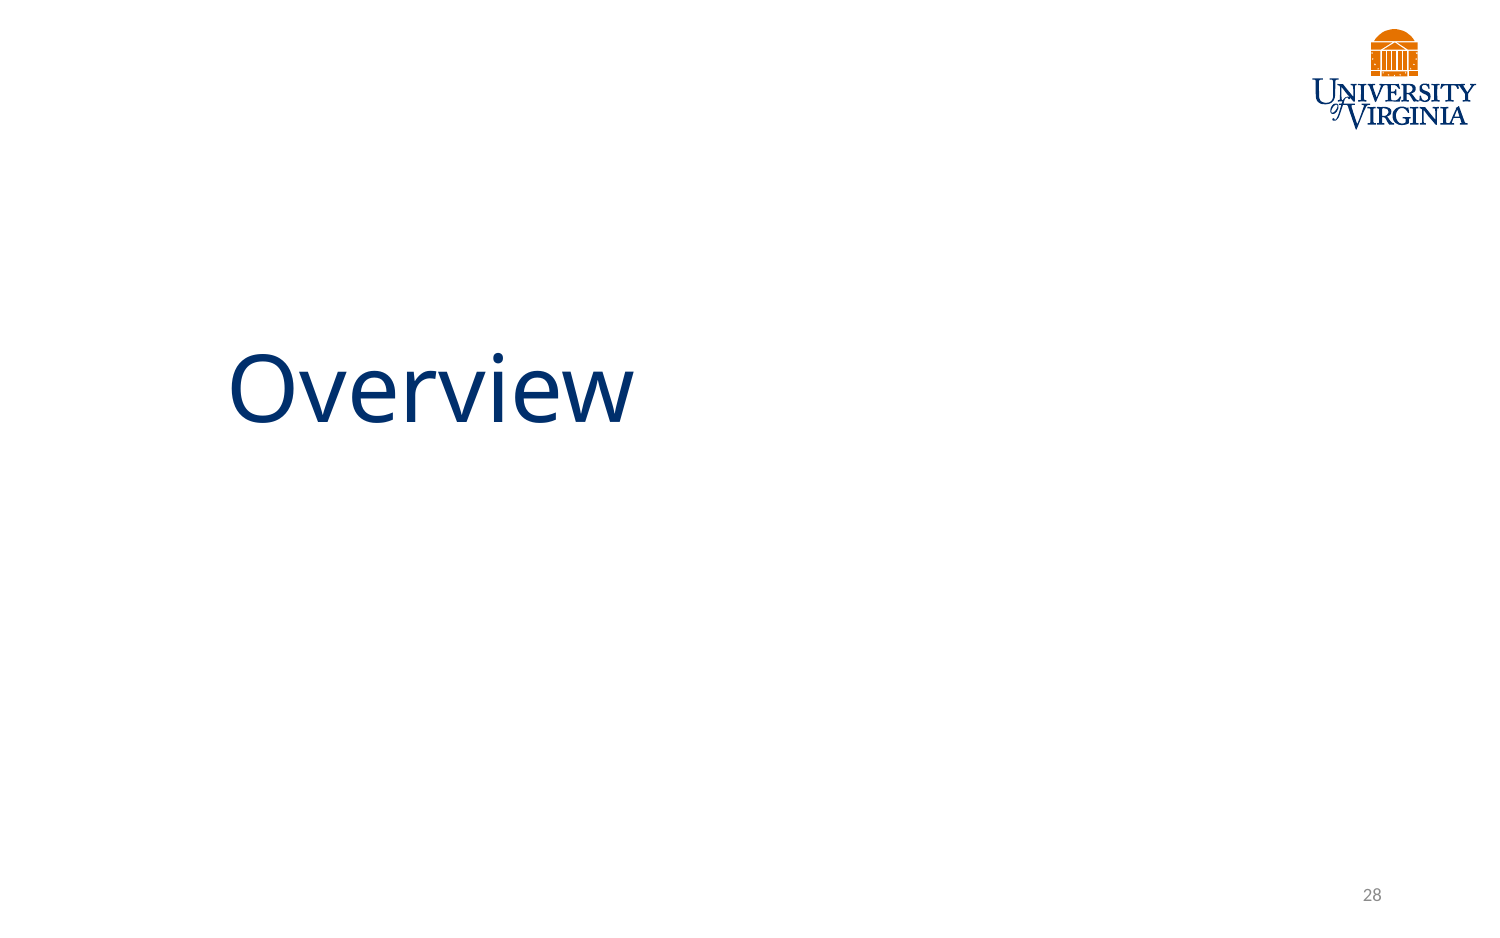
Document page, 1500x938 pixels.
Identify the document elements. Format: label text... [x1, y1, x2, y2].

title Overview [210, 158, 1289, 451]
slide_number 28 [1059, 868, 1397, 919]
